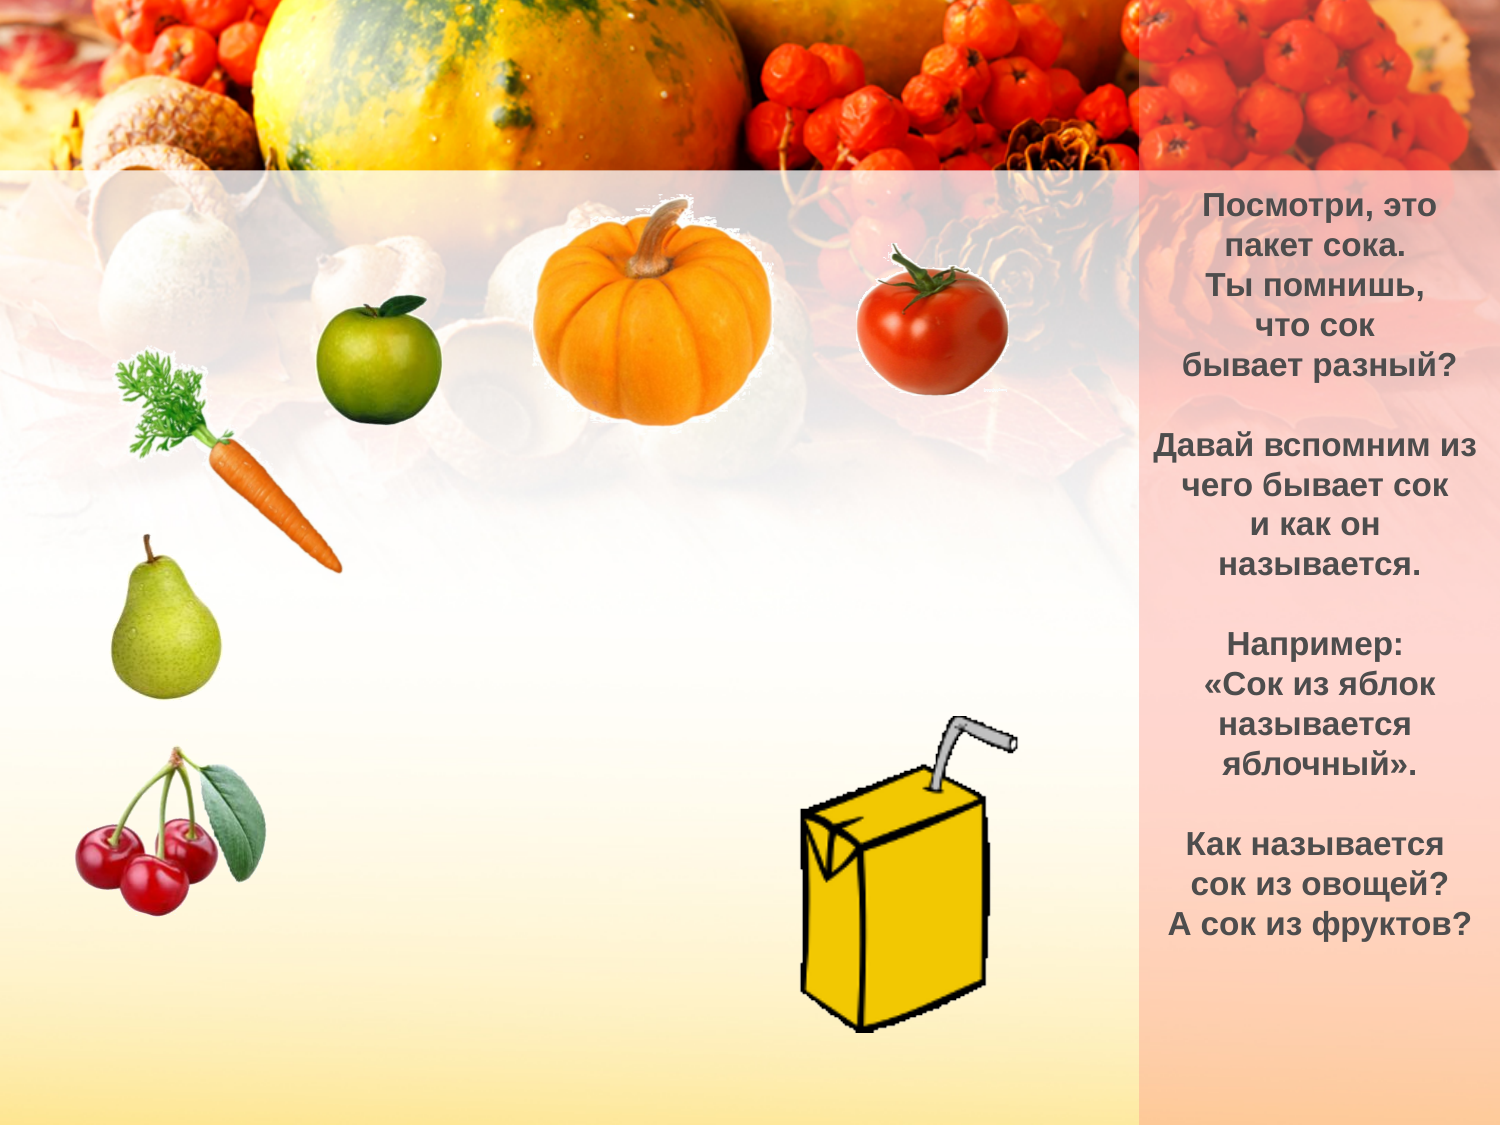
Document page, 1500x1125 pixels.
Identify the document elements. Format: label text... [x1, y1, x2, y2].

text_box Посмотри, это пакет сока. Ты помнишь, что сок бывает разный? Давай вспомним из чего бывает сок и как он называется. Например: «Сок из яблок называется яблочный». Как называется сок из овощей? А сок из фруктов? [1139, 0, 1500, 1125]
picture [0, 0, 1139, 1125]
